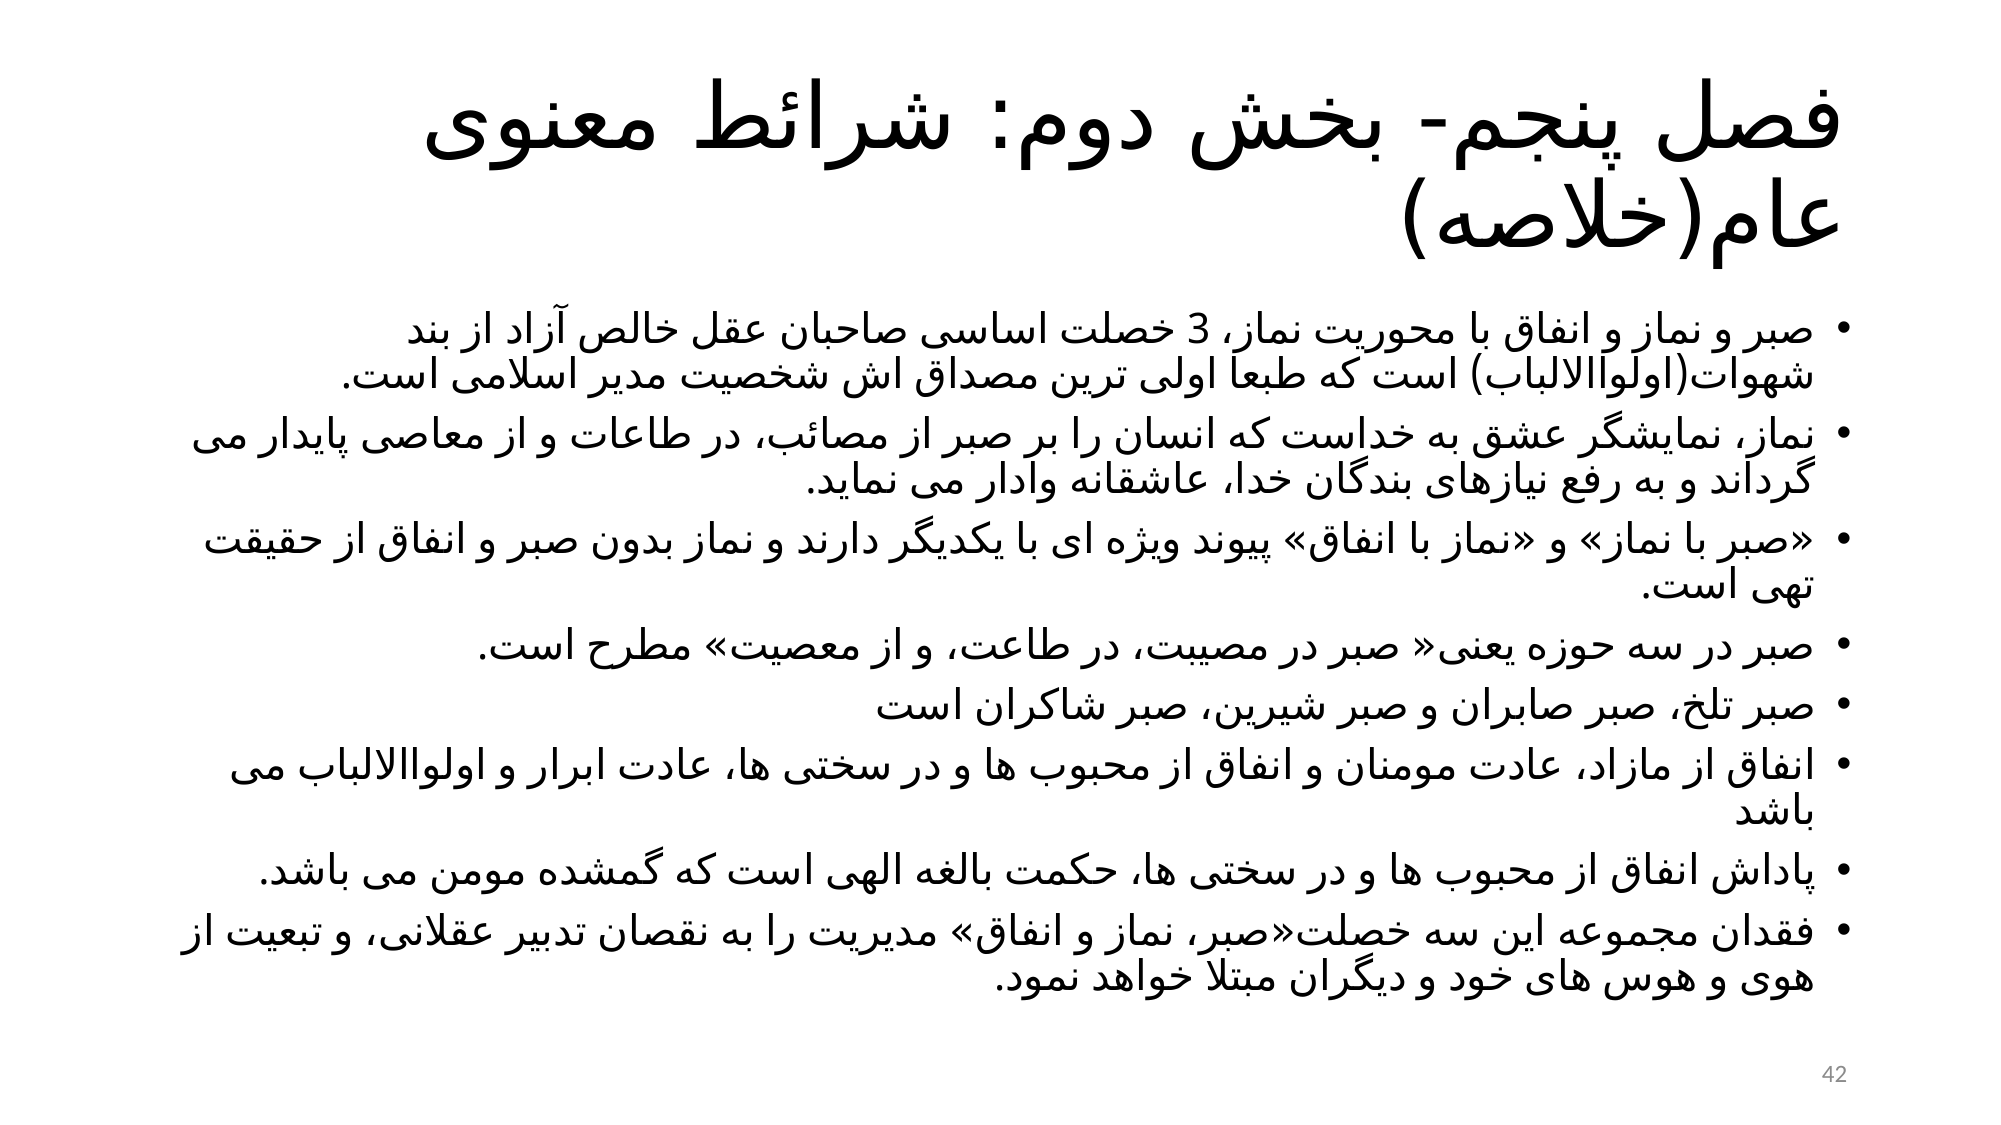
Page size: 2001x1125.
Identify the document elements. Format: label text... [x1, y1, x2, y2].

title فصل پنجم- بخش دوم: شرائط معنوی عام(خلاصه) [137, 59, 1863, 278]
slide_number 42 [1412, 1042, 1863, 1103]
list صبر و نماز و انفاق با محوریت نماز، 3 خصلت اساسی صاحبان عقل خالص آزاد از بند شهوات(اولواالالباب) است که طبعا اولی ترین مصداق اش شخصیت مدیر اسلامی است. نماز، نمایشگر عشق به خداست که انسان را بر صبر از مصائب، در طاعات و از معاصی پایدار می گرداند و به رفع نیازهای بندگان خدا، عاشقانه وادار می نماید. «صبر با نماز» و «نماز با انفاق» پیوند ویژه ای با یکدیگر دارند و نماز بدون صبر و انفاق از حقیقت تهی است. صبر در سه حوزه یعنی« صبر در مصیبت، در طاعت، و از معصیت» مطرح است. صبر تلخ، صبر صابران و صبر شیرین، صبر شاکران است انفاق از مازاد، عادت مومنان و انفاق از محبوب ها و در سختی ها، عادت ابرار و اولواالالباب می باشد پاداش انفاق از محبوب ها و در سختی ها، حکمت بالغه الهی است که گمشده مومن می باشد. فقدان مجموعه این سه خصلت«صبر، نماز و انفاق» مدیریت را به نقصان تدبیر عقلانی، و تبعیت از هوی و هوس های خود و دیگران مبتلا خواهد نمود. [137, 299, 1863, 1014]
